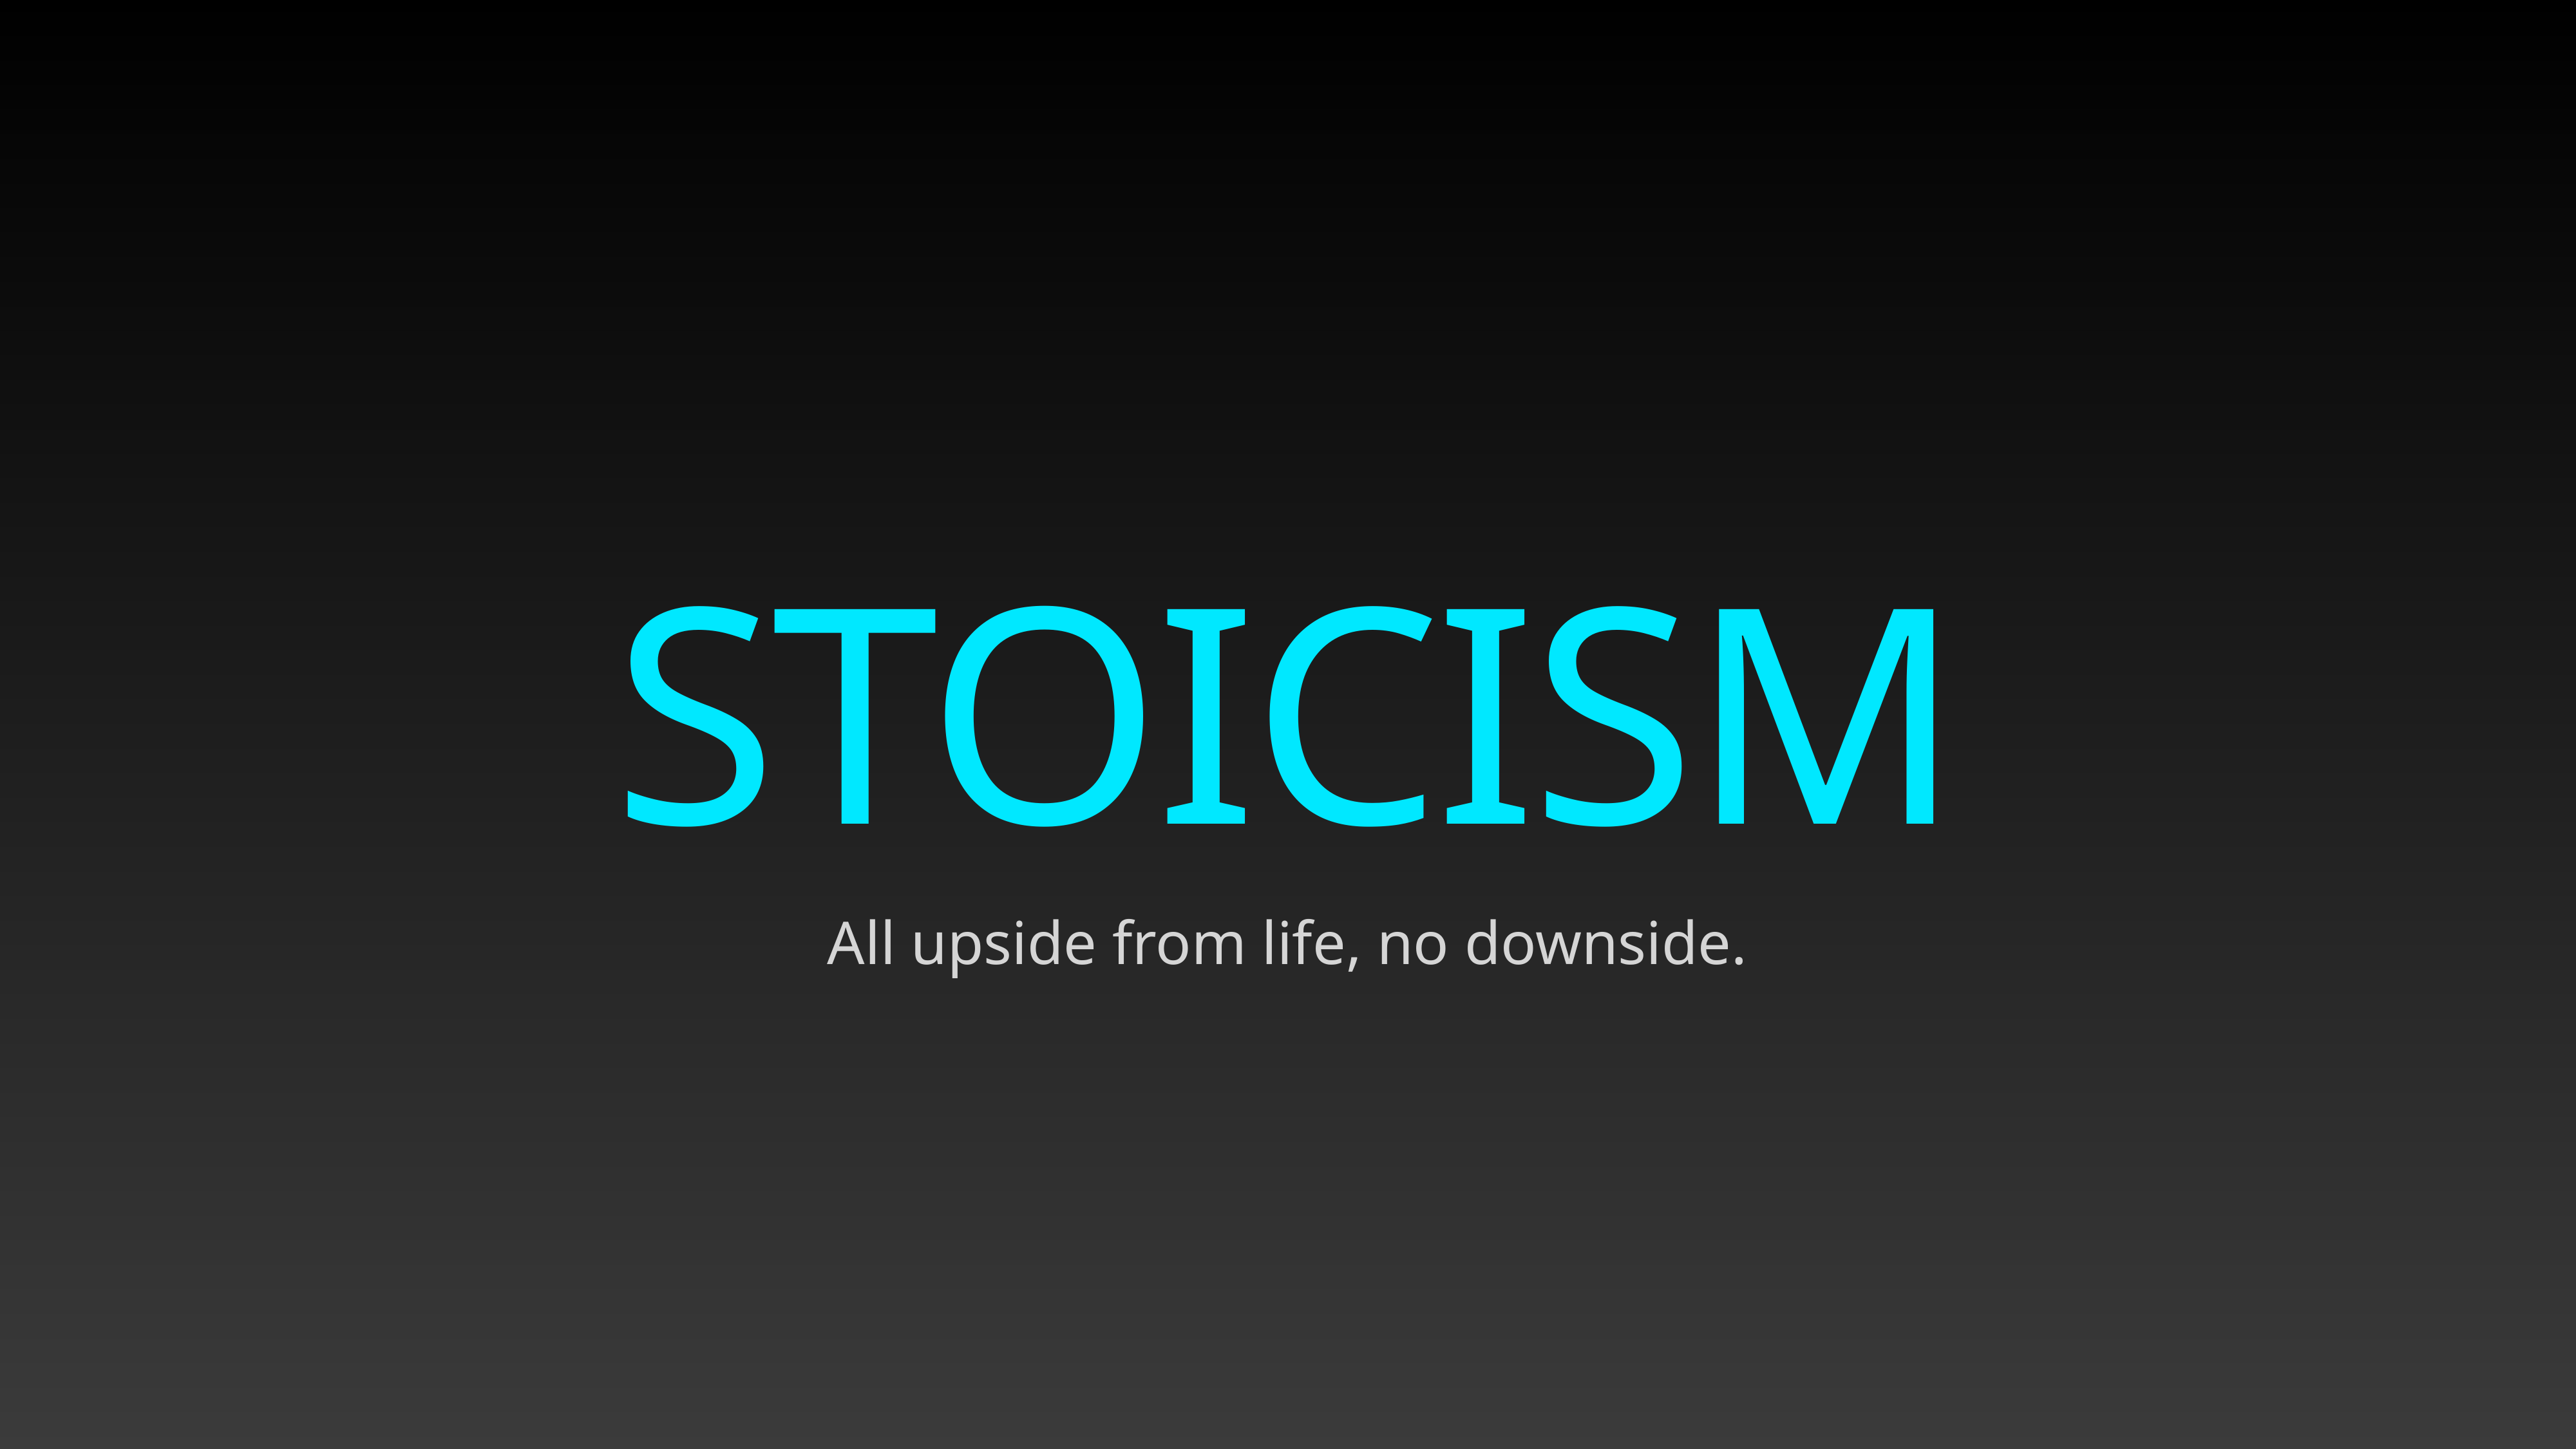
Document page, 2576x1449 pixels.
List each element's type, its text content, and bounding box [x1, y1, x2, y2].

list All upside from life, no downside. [133, 900, 2443, 1009]
list STOICISM [133, 412, 2443, 887]
